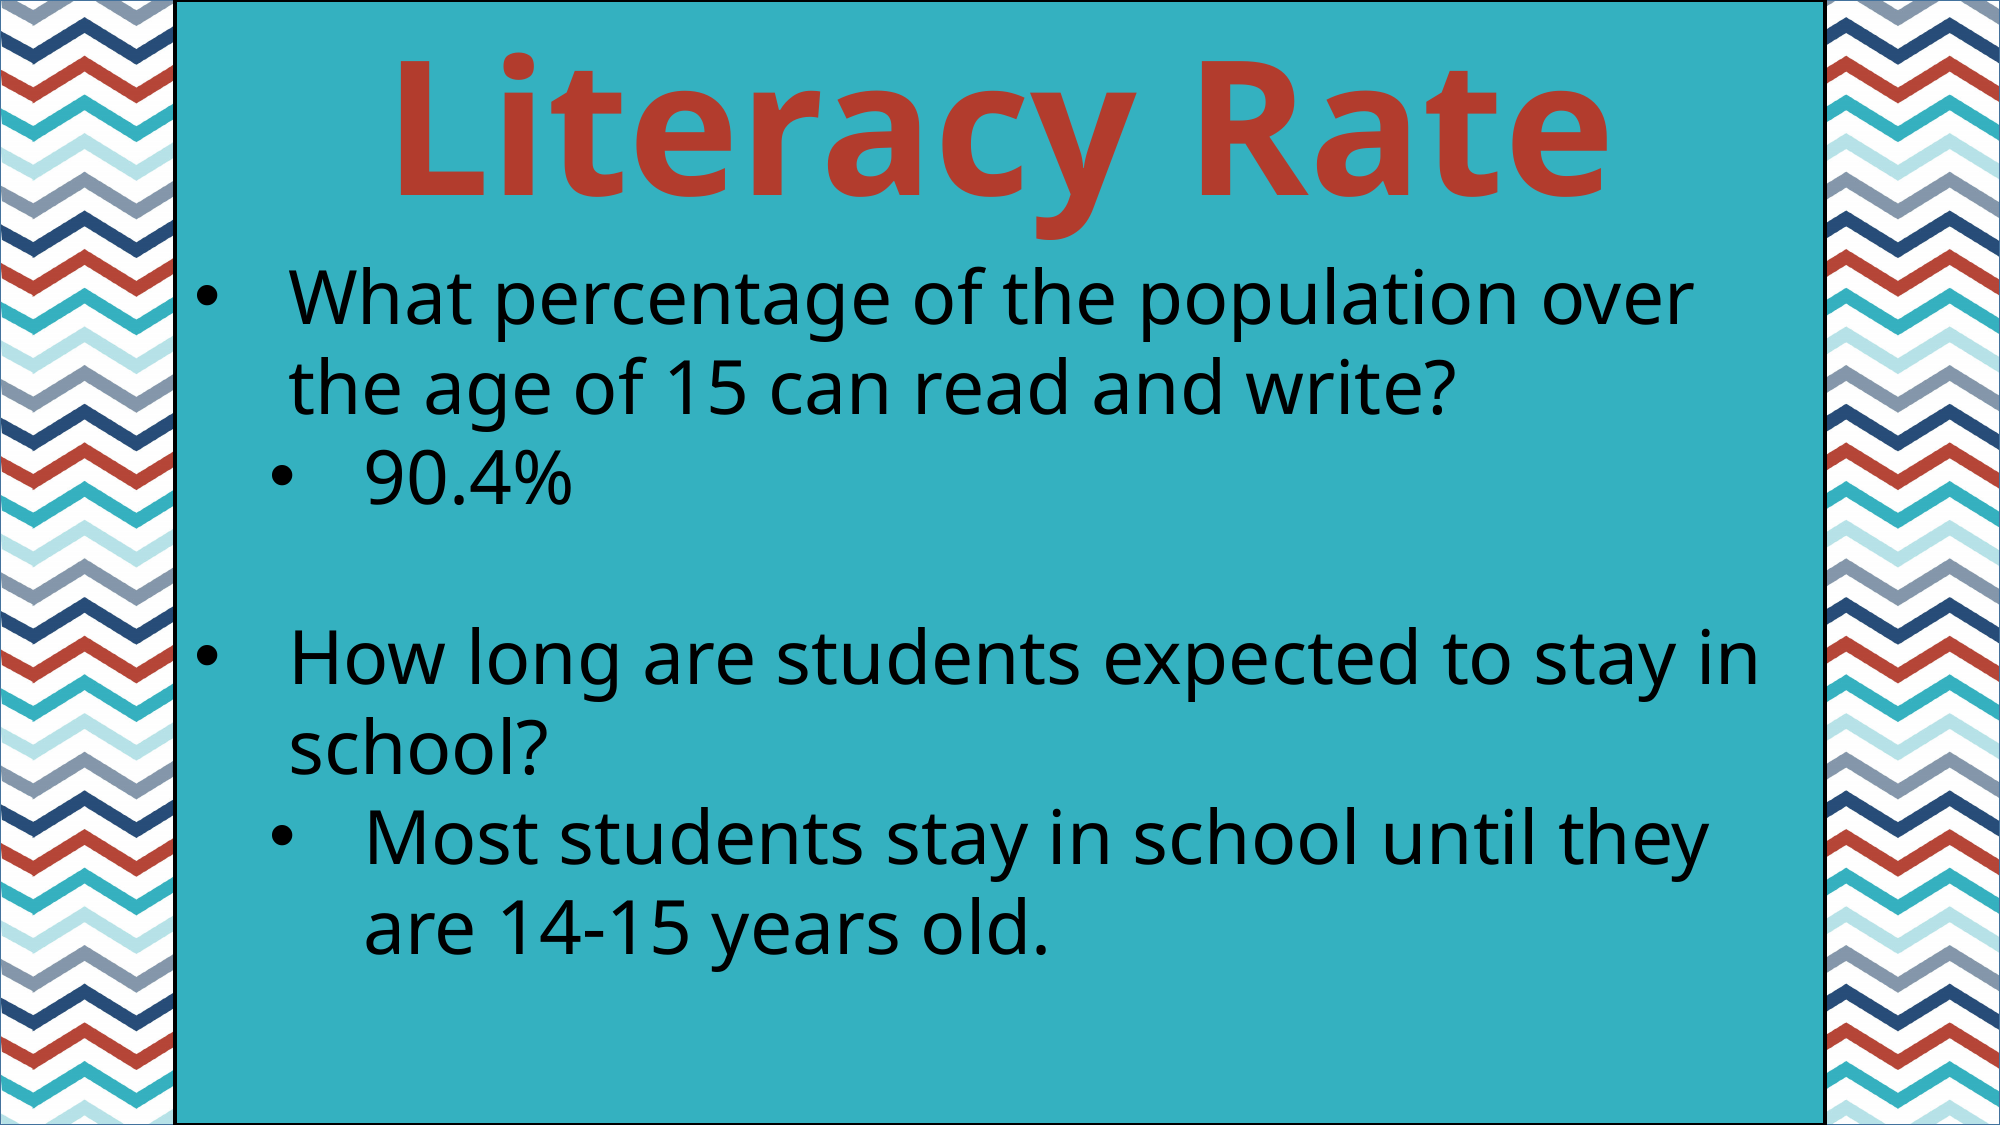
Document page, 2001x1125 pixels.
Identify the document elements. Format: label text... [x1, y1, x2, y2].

text_box What percentage of the population over the age of 15 can read and write? 90.4% How long are students expected to stay in school? Most students stay in school until they are 14-15 years old. [179, 242, 1821, 978]
text_box [0, 0, 174, 1125]
text_box Literacy Rate [369, 0, 1631, 240]
text_box [174, 0, 1826, 1125]
text_box [1826, 0, 2000, 1125]
